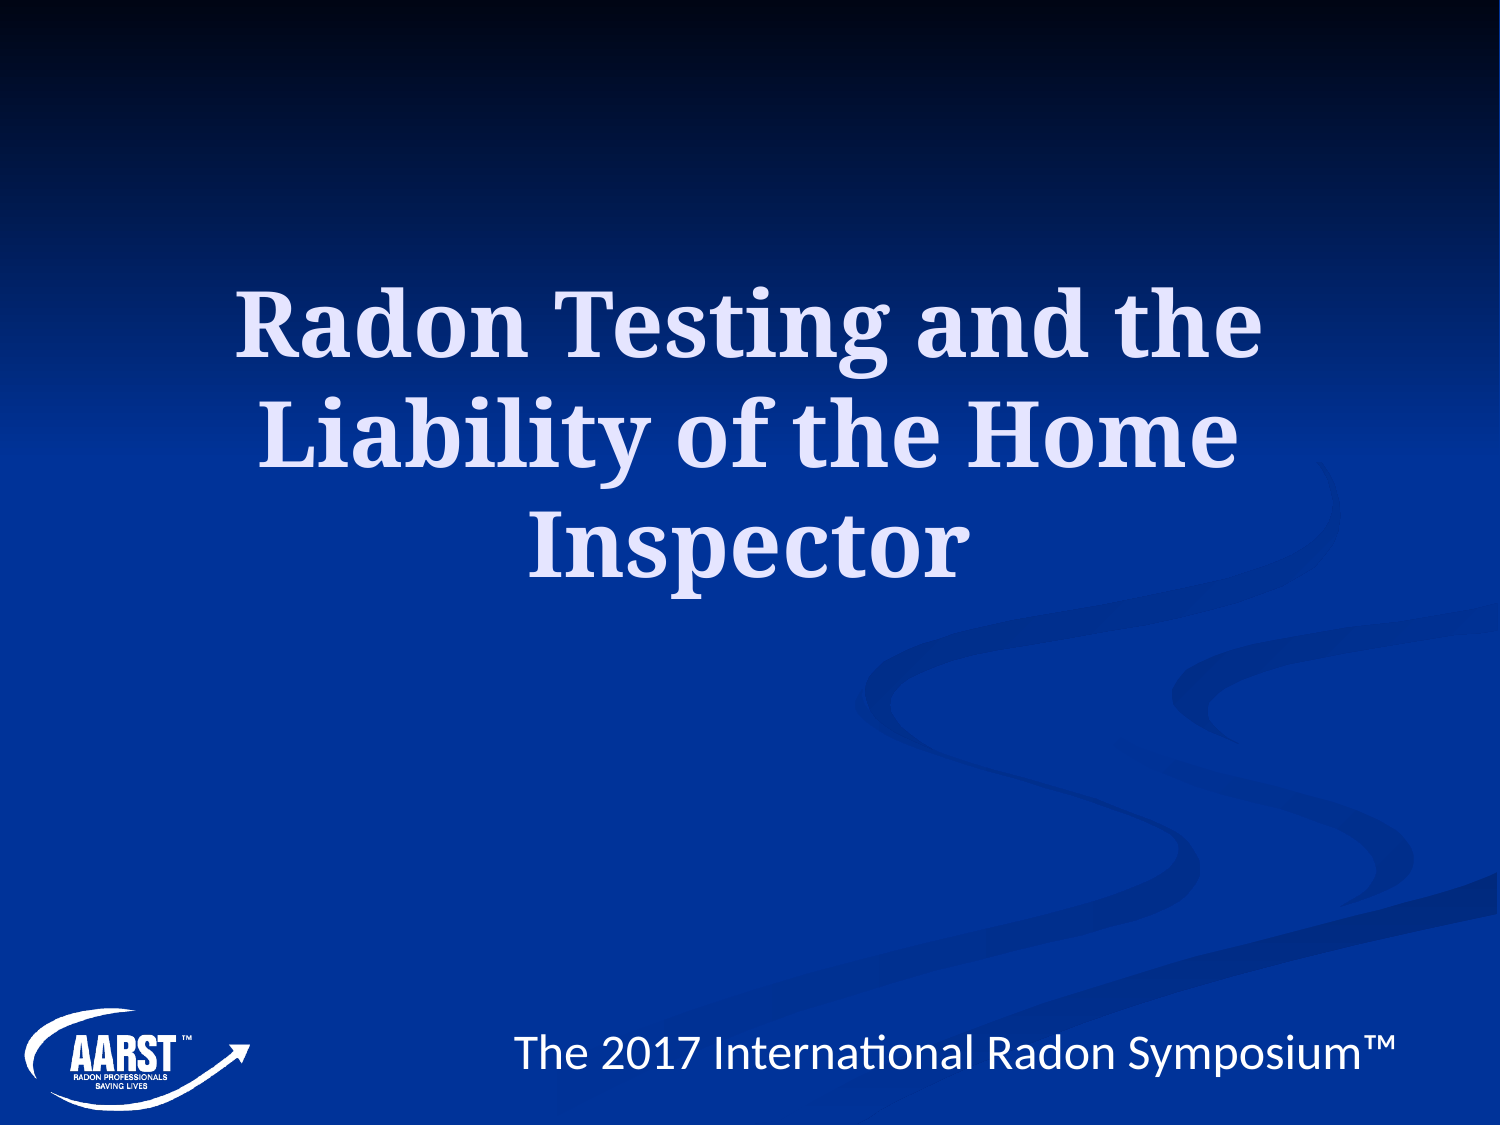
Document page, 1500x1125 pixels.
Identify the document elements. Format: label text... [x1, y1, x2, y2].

title Radon Testing and the Liability of the Home Inspector [74, 237, 1426, 626]
picture [24, 1008, 251, 1112]
text_box The 2017 International Radon Symposium™ [399, 1012, 1413, 1088]
